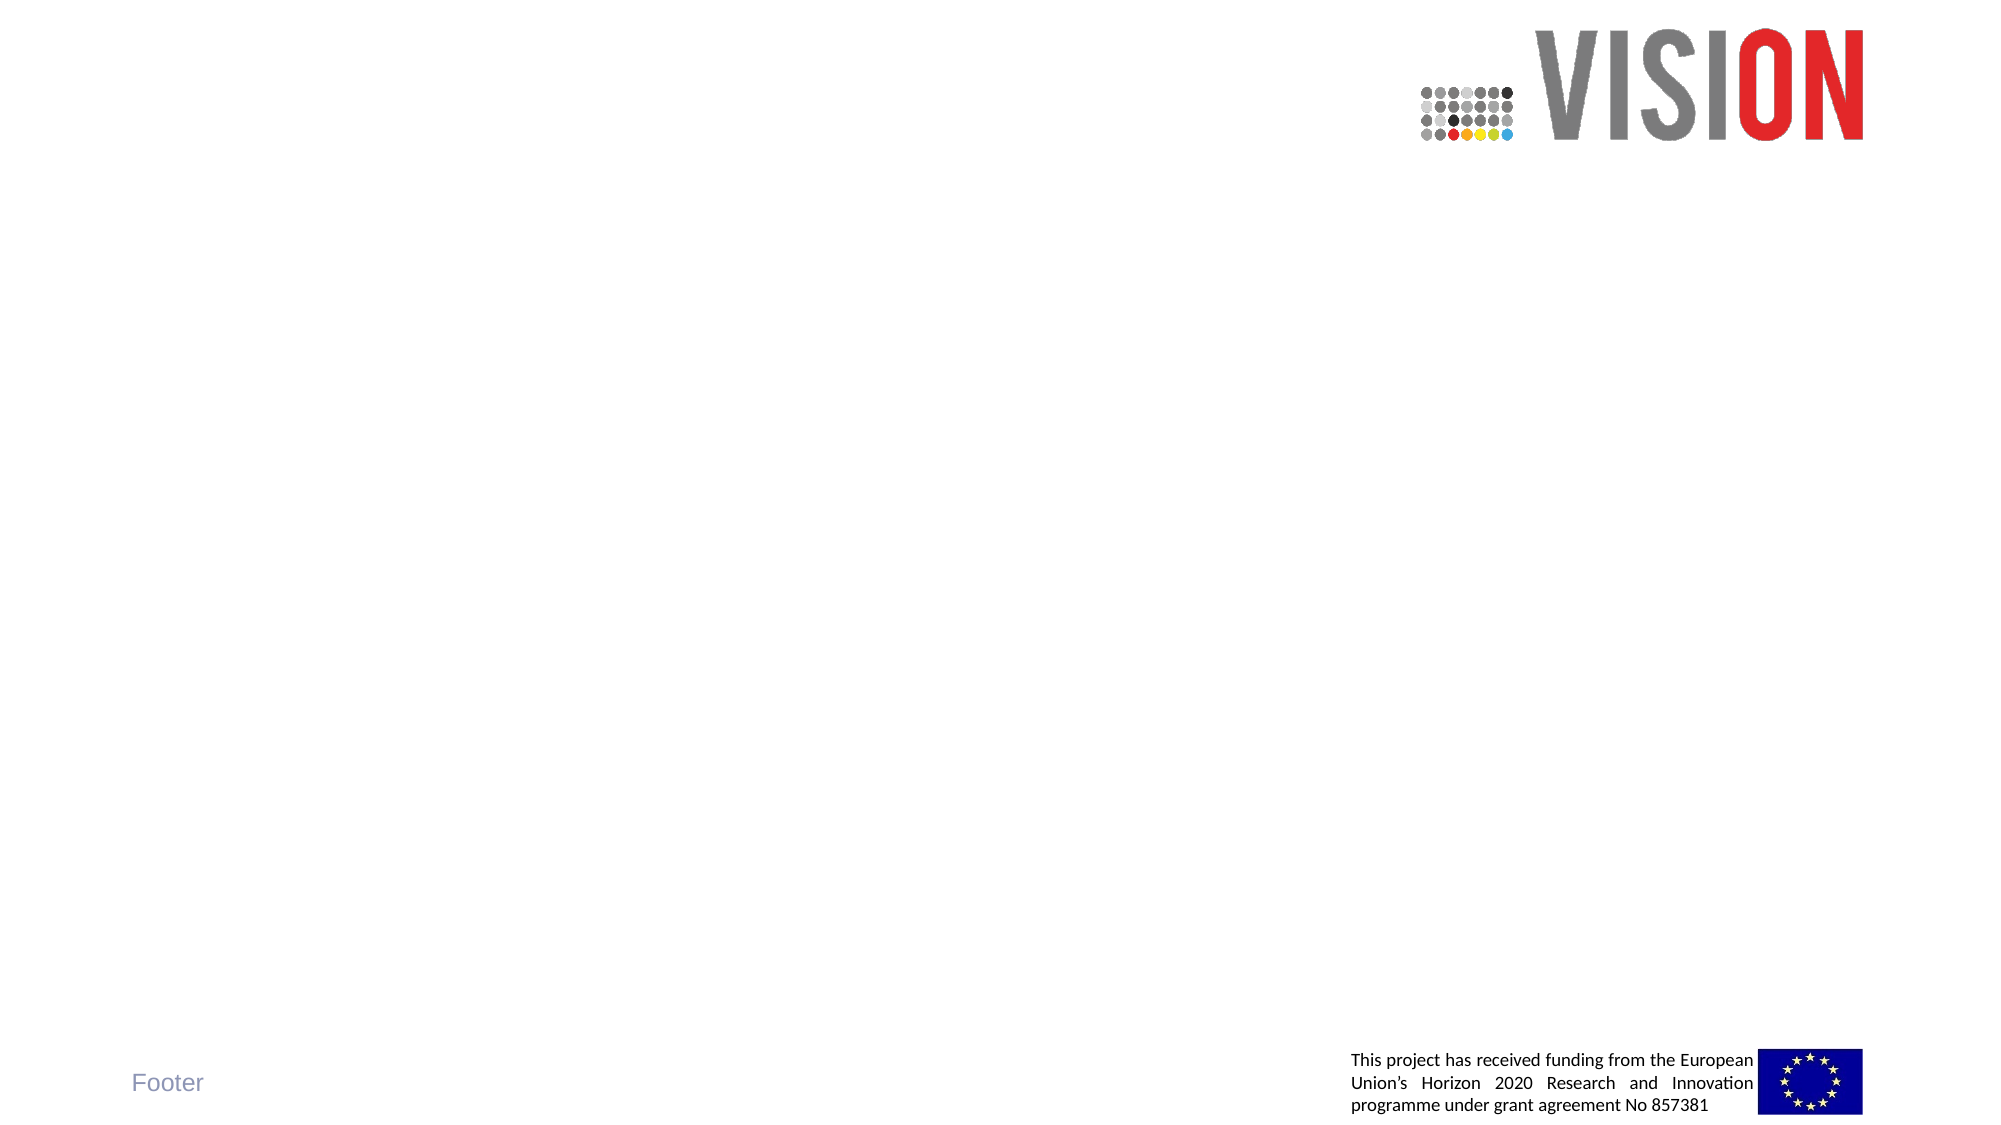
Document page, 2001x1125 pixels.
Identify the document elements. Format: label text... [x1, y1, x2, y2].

picture [1421, 28, 1863, 141]
footer Footer [116, 1051, 1337, 1111]
picture [1757, 1048, 1863, 1115]
